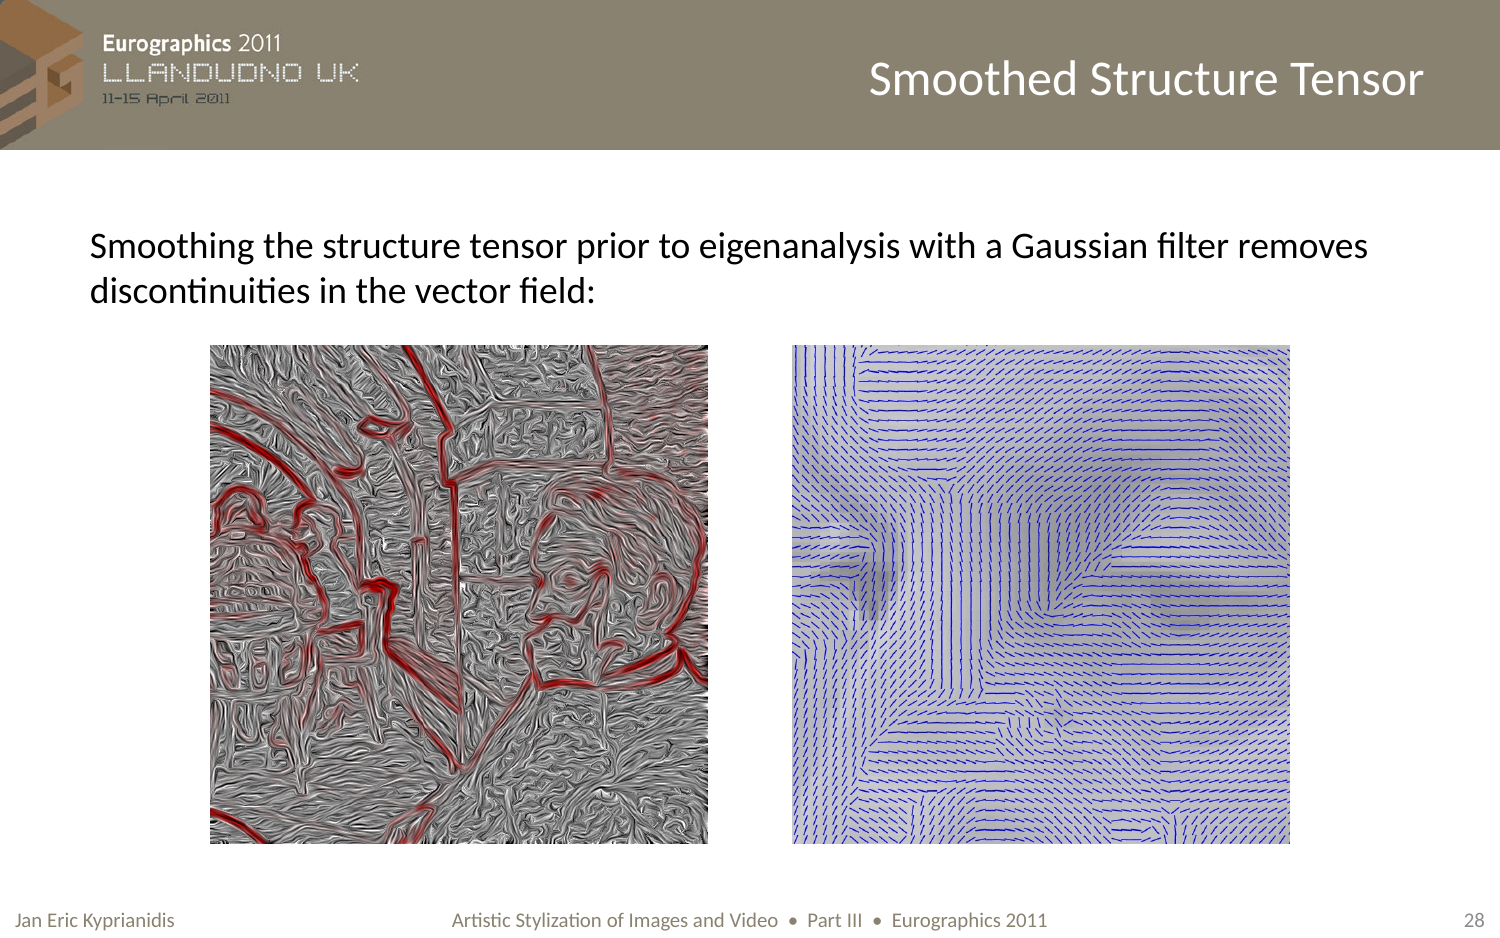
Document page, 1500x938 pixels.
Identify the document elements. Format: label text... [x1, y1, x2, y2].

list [791, 345, 1291, 844]
text_box Smoothing the structure tensor prior to eigenanalysis with a Gaussian filter removes discontinuities in the vector field: [74, 213, 1425, 319]
picture [0, 0, 366, 150]
footer Jan Eric Kyprianidis [0, 900, 300, 938]
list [209, 345, 708, 844]
title Smoothed Structure Tensor [375, 0, 1425, 150]
slide_number 28 [1200, 900, 1500, 938]
